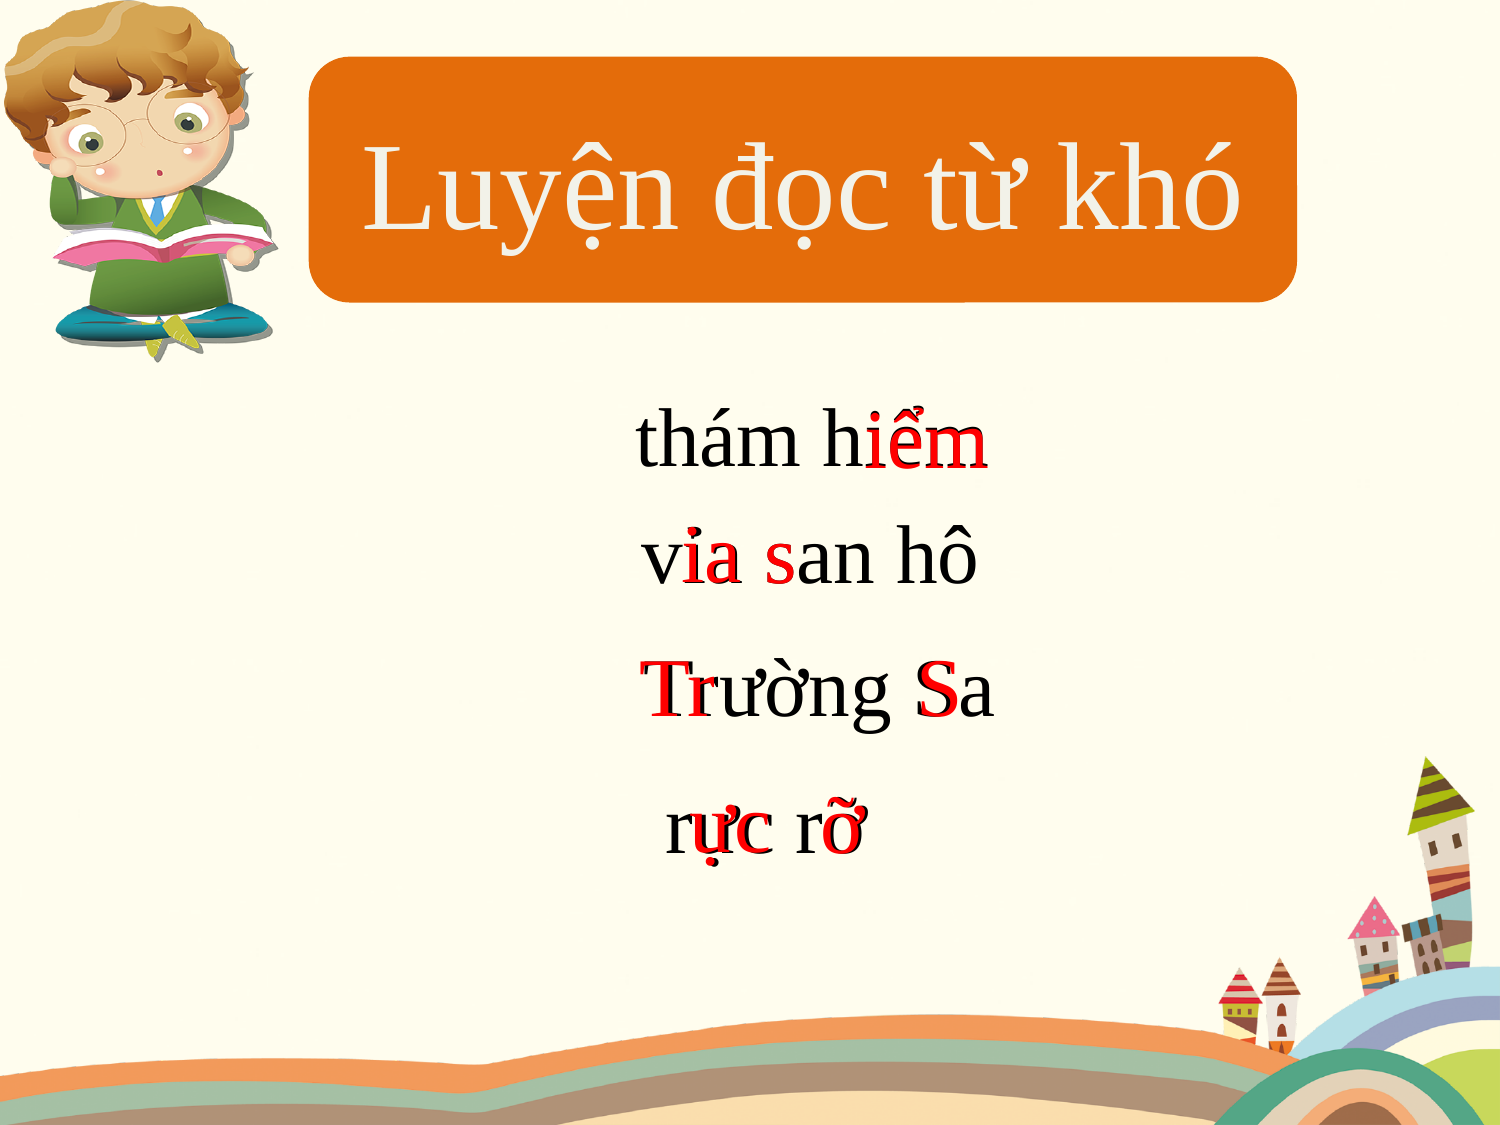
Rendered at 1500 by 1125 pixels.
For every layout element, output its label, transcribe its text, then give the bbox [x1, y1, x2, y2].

text_box iểm [849, 378, 1005, 493]
text_box ỡ [805, 763, 880, 878]
text_box ực [675, 762, 787, 877]
text_box rực rỡ [650, 763, 805, 878]
text_box Tr [624, 625, 731, 741]
text_box vỉa san hô [812, 492, 1072, 608]
text_box Trường Sa [978, 625, 1011, 741]
text_box S [901, 625, 978, 741]
picture [0, 0, 1500, 1125]
text_box thám hiểm [620, 375, 1005, 491]
text_box vỉa san hô [626, 492, 749, 608]
text_box ia [666, 491, 757, 607]
text_box Luyện đọc từ khó [314, 56, 1298, 303]
text_box Trường Sa [731, 625, 901, 741]
text_box s [749, 492, 812, 608]
